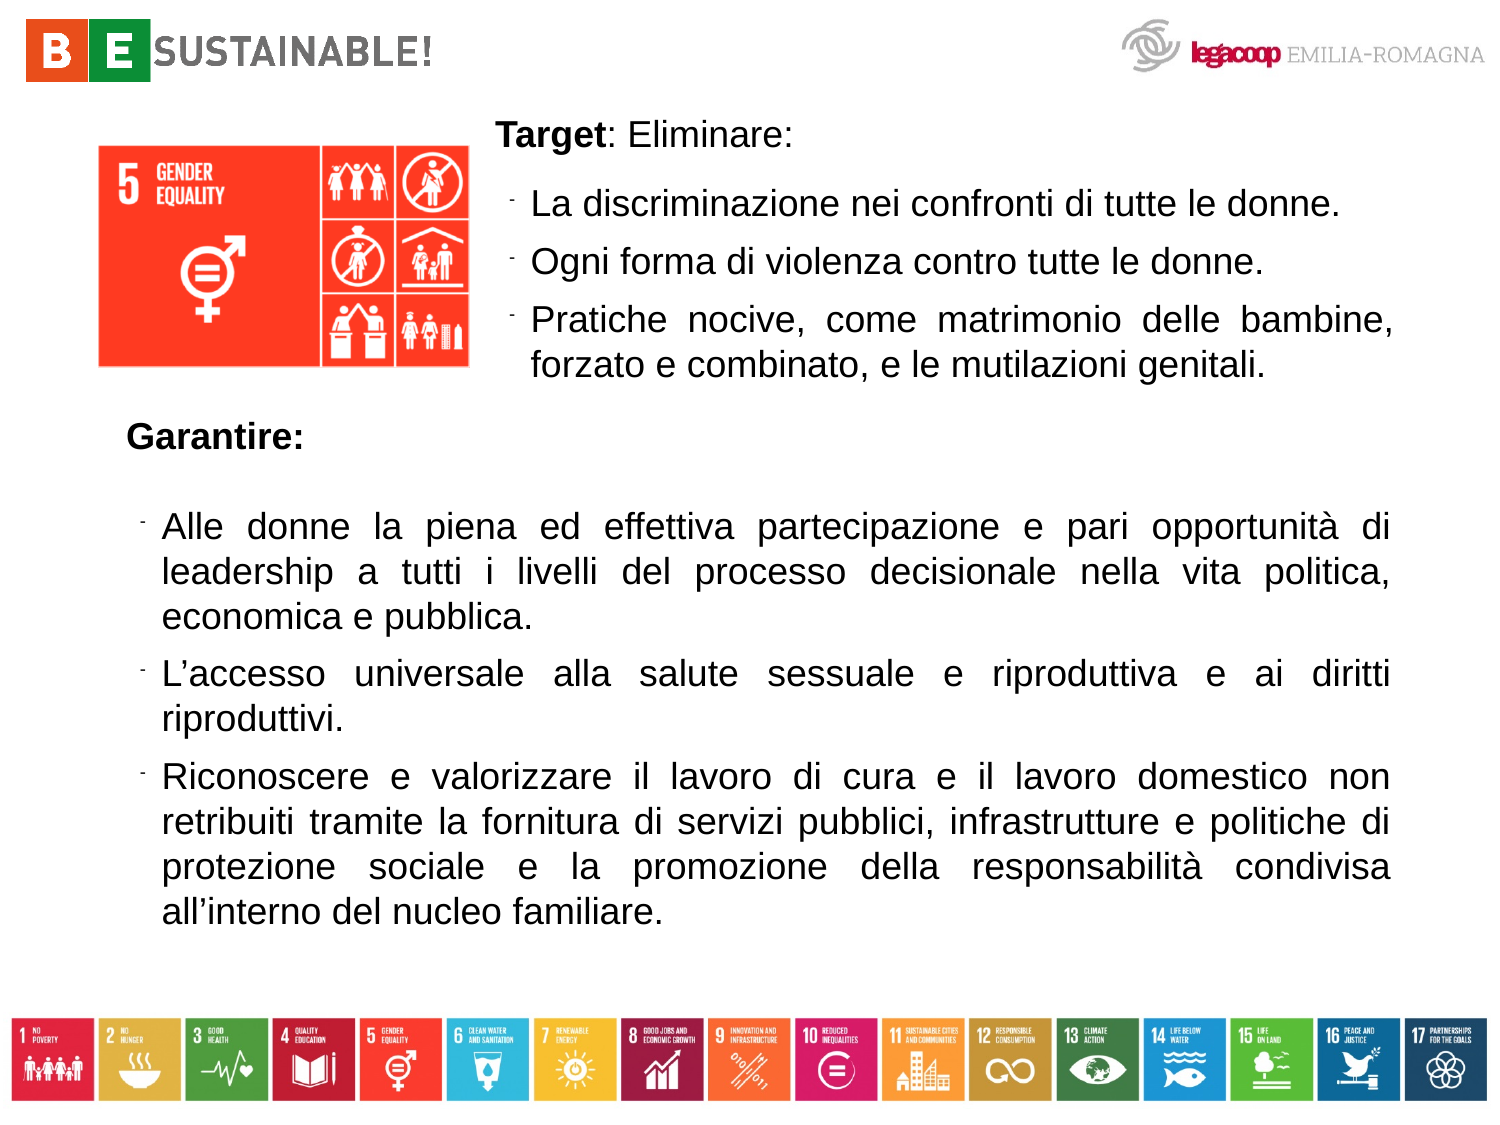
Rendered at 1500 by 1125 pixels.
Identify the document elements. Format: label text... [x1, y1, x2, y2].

picture [98, 145, 470, 368]
picture [26, 19, 433, 82]
text_box Target: Eliminare: La discriminazione nei confronti di tutte le donne. Ogni forma di violenza contro tutte le donne. Pratiche nocive, come matrimonio delle bambine, forzato e combinato, e le mutilazioni genitali. [480, 102, 1410, 392]
picture [1114, 0, 1491, 100]
picture [3, 1012, 1491, 1109]
text_box Garantire: Alle donne la piena ed effettiva partecipazione e pari opportunità di leadership a tutti i livelli del processo decisionale nella vita politica, economica e pubblica. L’accesso universale alla salute sessuale e riproduttiva e ai diritti riproduttivi. Riconoscere e valorizzare il lavoro di cura e il lavoro domestico non retribuiti tramite la fornitura di servizi pubblici, infrastrutture e politiche di protezione sociale e la promozione della responsabilità condivisa all’interno del nucleo familiare. [111, 404, 1406, 940]
